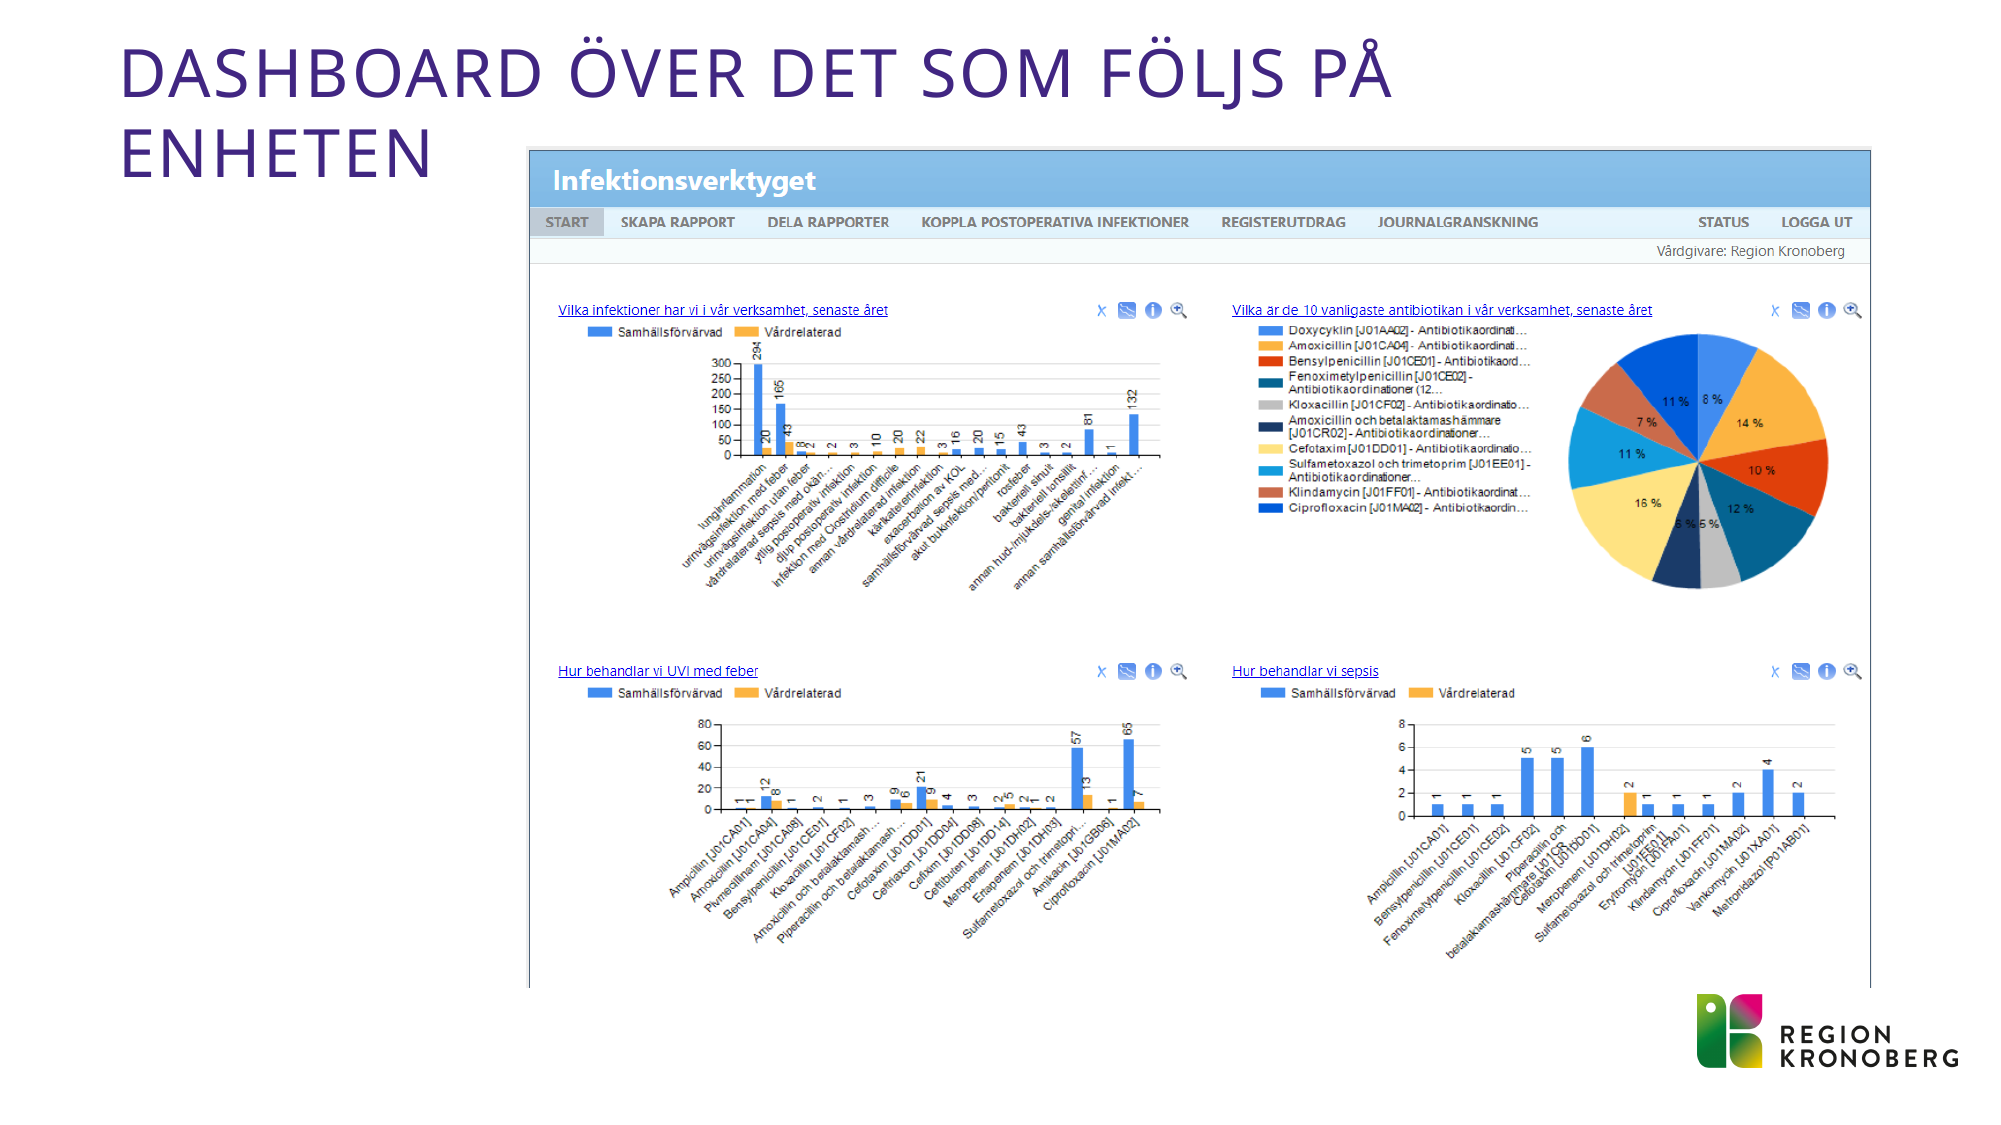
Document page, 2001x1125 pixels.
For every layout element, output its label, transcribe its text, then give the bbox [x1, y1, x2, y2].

picture [526, 146, 1872, 988]
picture [1697, 994, 1958, 1068]
title Dashboard över det som följs på enheten [103, 37, 1690, 199]
